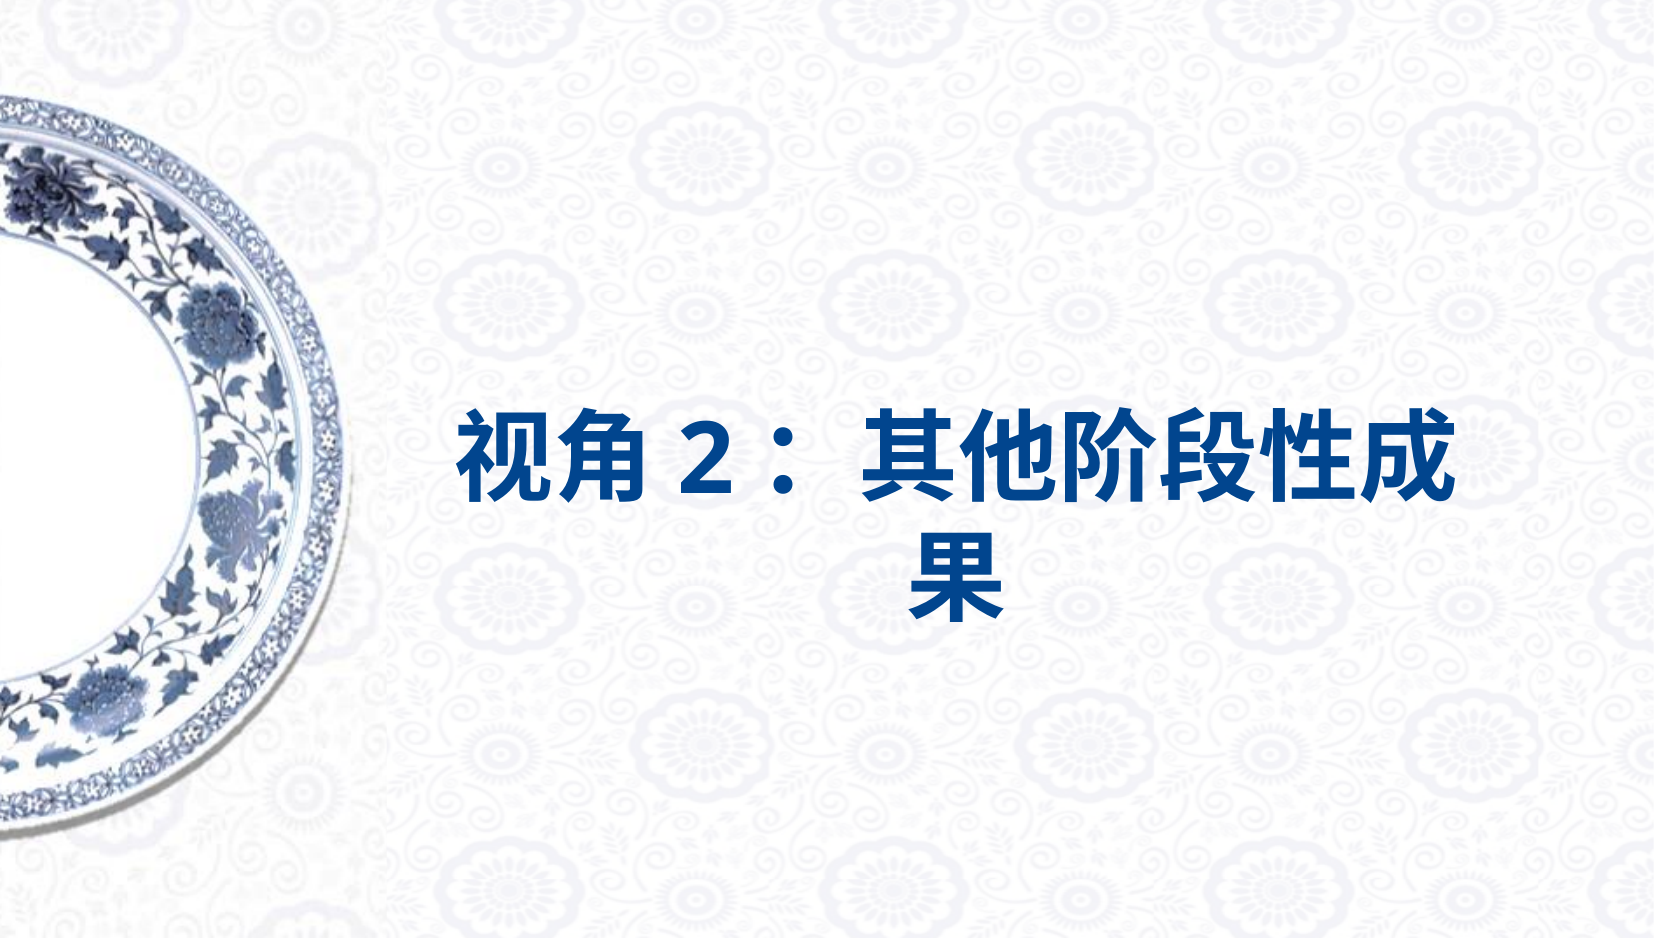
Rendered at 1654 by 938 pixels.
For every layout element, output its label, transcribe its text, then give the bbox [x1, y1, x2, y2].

text_box 视角2：其他阶段性成果 [391, 385, 1523, 641]
picture [0, 0, 1654, 938]
